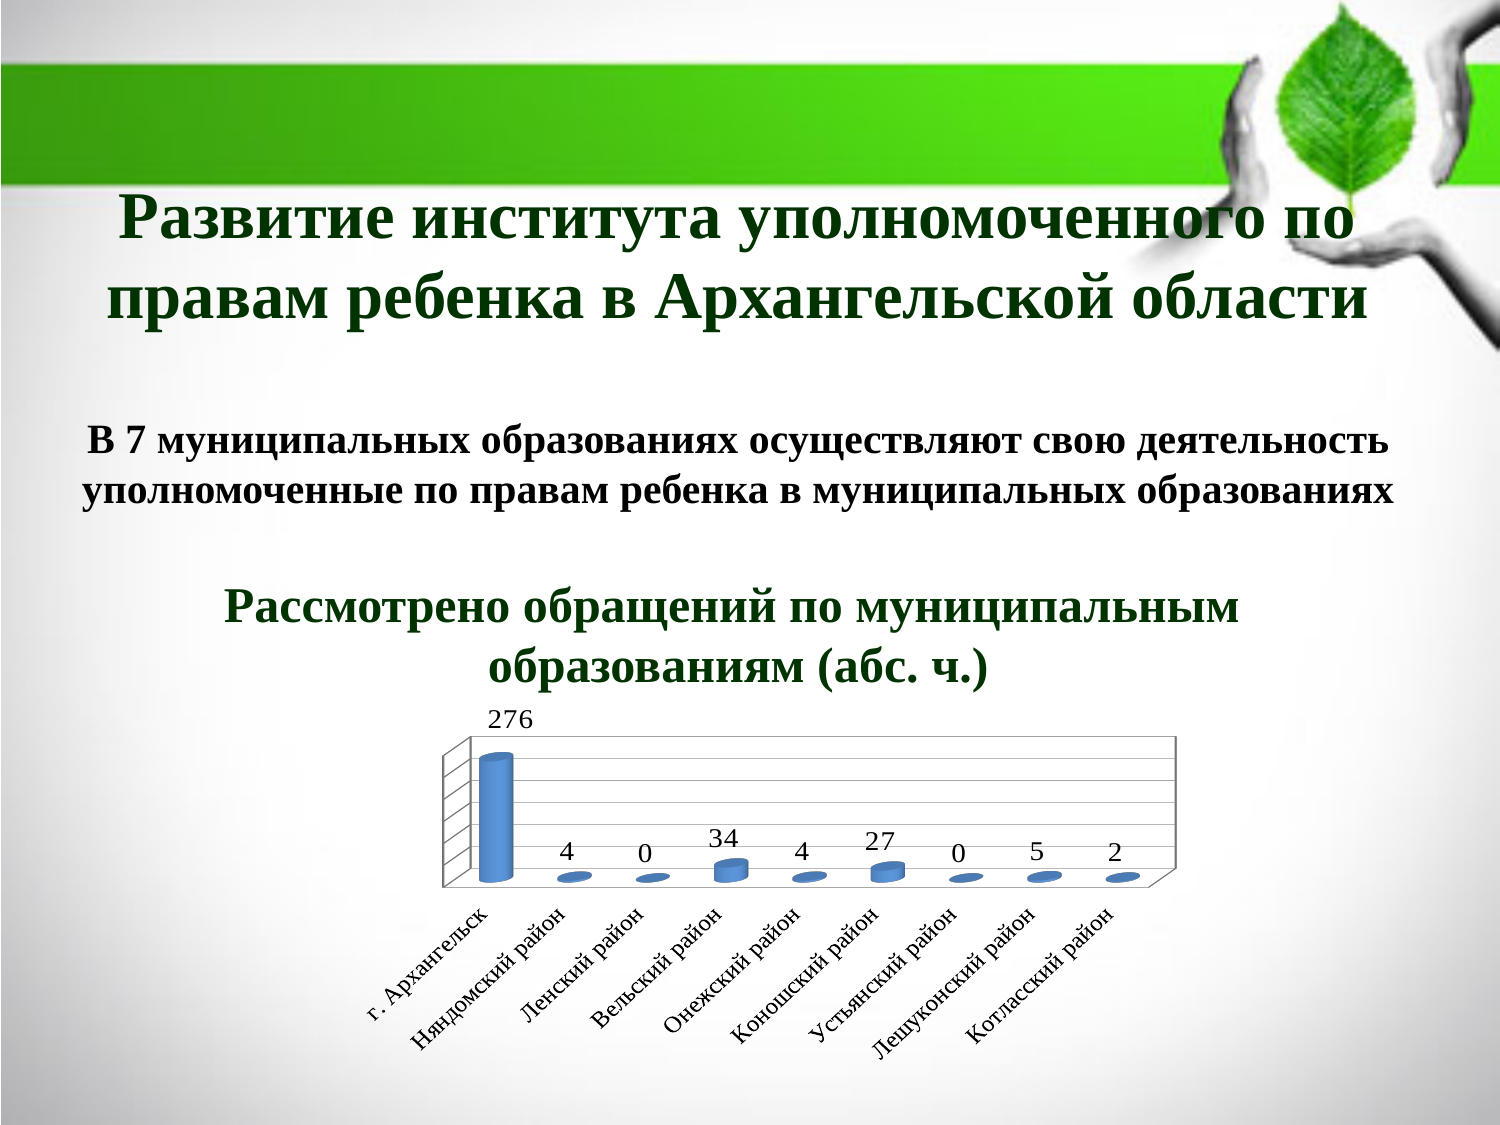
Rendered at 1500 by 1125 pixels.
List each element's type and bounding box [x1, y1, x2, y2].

chart [241, 703, 1294, 1071]
picture [1, 0, 1500, 1125]
